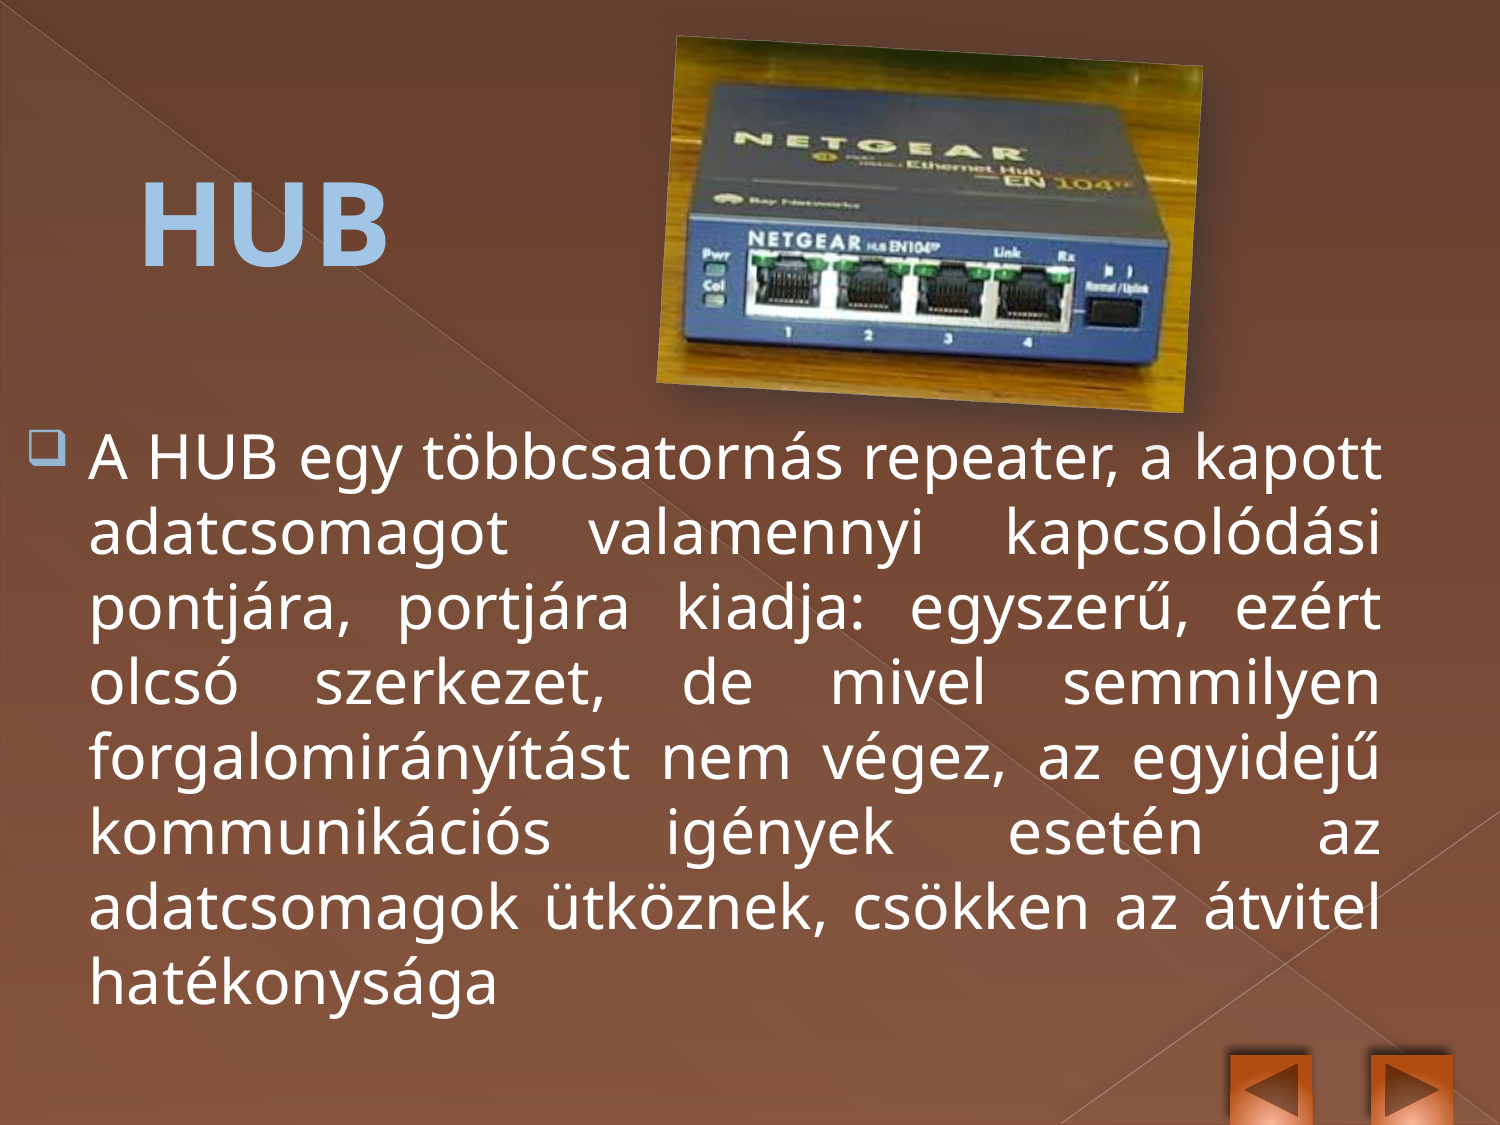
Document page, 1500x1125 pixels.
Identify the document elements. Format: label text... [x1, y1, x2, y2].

text_box [1230, 1054, 1313, 1125]
title HUB [58, 101, 460, 338]
text_box [1371, 1054, 1454, 1125]
picture [657, 36, 1202, 412]
list A HUB egy többcsatornás repeater, a kapott adatcsomagot valamennyi kapcsolódási pontjára, portjára kiadja: egyszerű, ezért olcsó szerkezet, de mivel semmilyen forgalomirányítást nem végez, az egyidejű kommunikációs igények esetén az adatcsomagok ütköznek, csökken az átvitel hatékonysága [0, 410, 1399, 1125]
